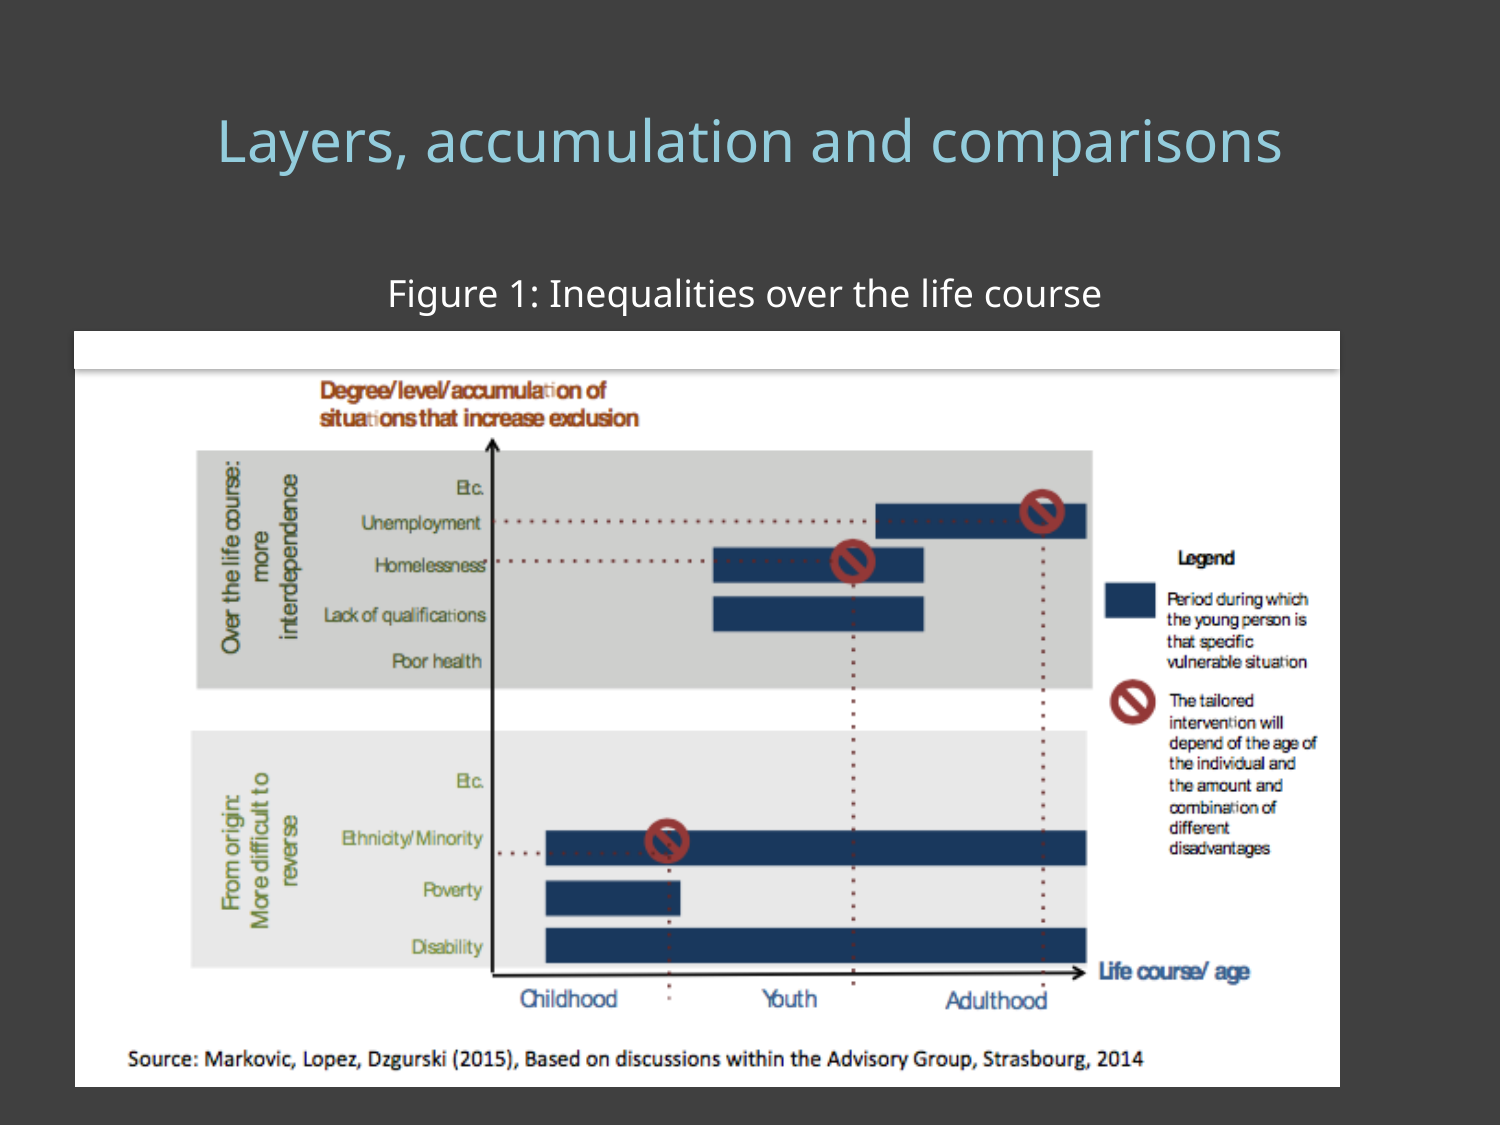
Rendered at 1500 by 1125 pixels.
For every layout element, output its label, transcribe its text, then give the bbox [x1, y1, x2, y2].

list Figure 1: Inequalities over the life course [75, 262, 1425, 1060]
title Layers, accumulation and comparisons [75, 45, 1425, 233]
picture [74, 331, 1340, 1087]
